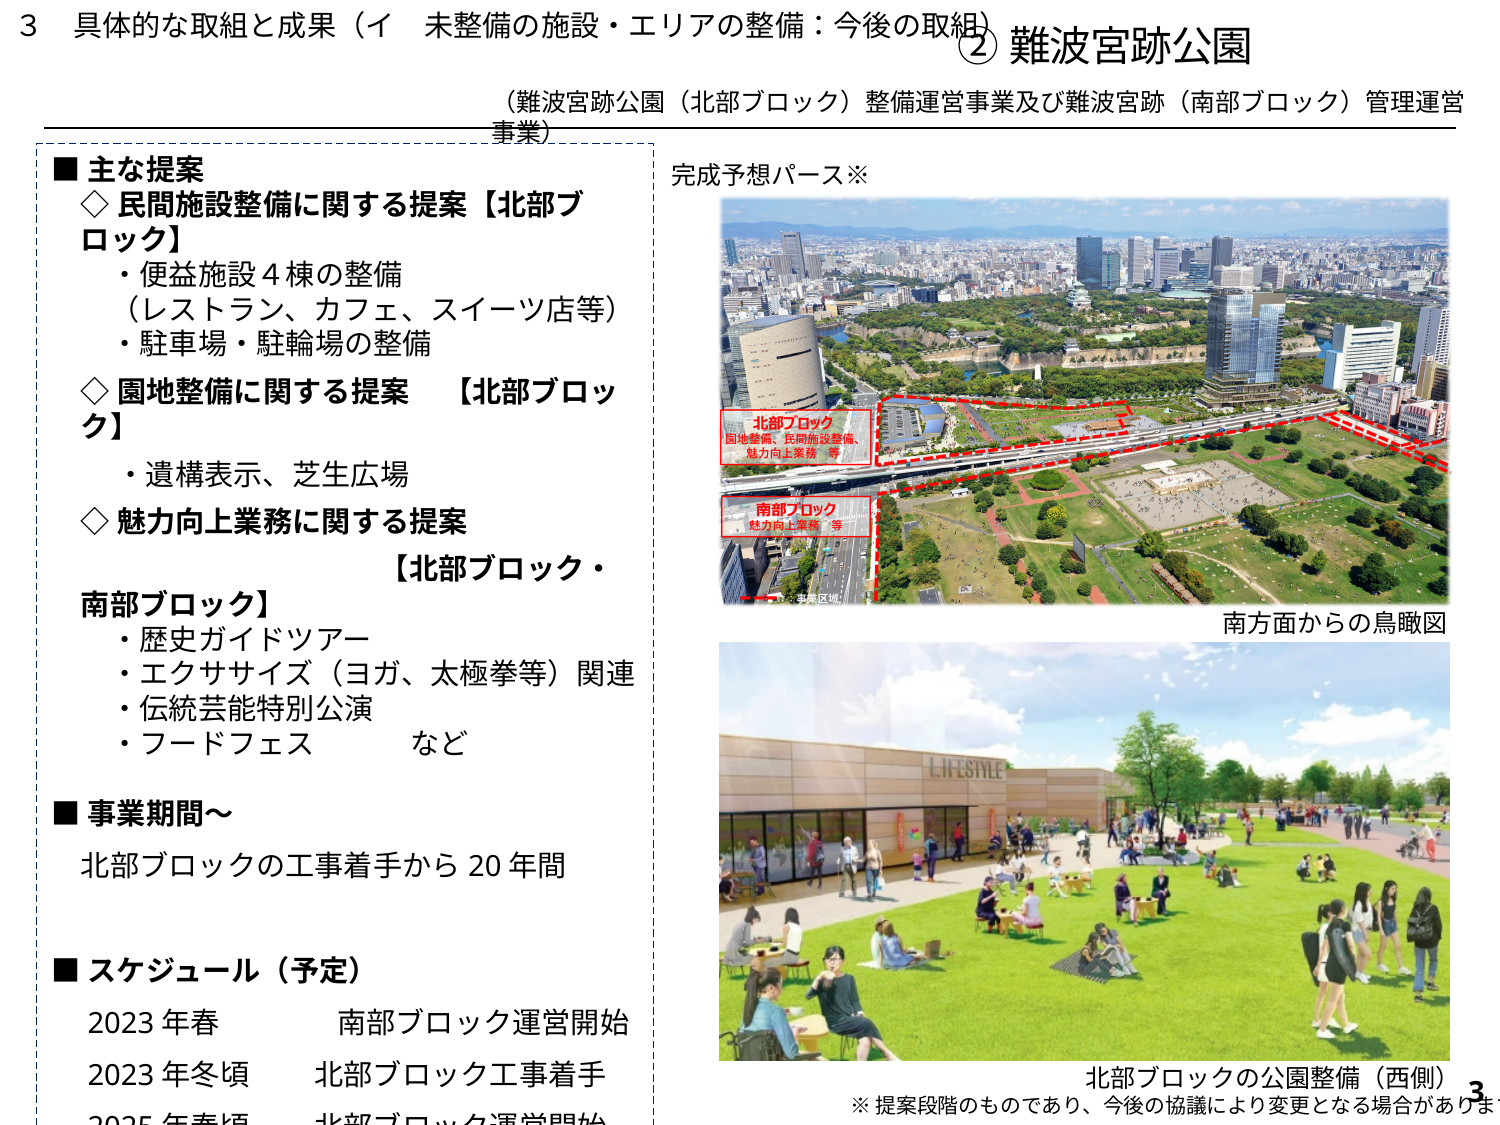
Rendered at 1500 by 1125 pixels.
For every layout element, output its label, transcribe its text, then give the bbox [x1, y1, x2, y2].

text_box ②難波宮跡公園 [942, 12, 1473, 78]
text_box （難波宮跡公園（北部ブロック）整備運営事業及び難波宮跡（南部ブロック）管理運営事業） [485, 79, 1489, 154]
text_box ３ 具体的な取組と成果（イ 未整備の施設・エリアの整備：今後の取組） [0, 0, 1060, 50]
text_box 完成予想パース※ [656, 157, 1126, 197]
picture [716, 192, 1454, 612]
text_box 南方面からの鳥瞰図 [1205, 606, 1463, 646]
picture [718, 642, 1450, 1061]
text_box 351 [1162, 1063, 1500, 1124]
text_box 北部ブロックの公園整備（西側） [1051, 1069, 1162, 1089]
text_box ※提案段階のものであり、今後の協議により変更となる場合があります。 [835, 1089, 1500, 1125]
text_box ■主な提案 ◇民間施設整備に関する提案【北部ブロック】 ・便益施設４棟の整備 （レストラン、カフェ、スイーツ店等） ・駐車場・駐輪場の整備 ◇園地整備に関する提案 【北部ブロック】 ・遺構表示、芝生広場 ◇魅力向上業務に関する提案 【北部ブロック・南部ブロック】 ・歴史ガイドツアー ・エクササイズ（ヨガ、太極拳等）関連 ・伝統芸能特別公演 ・フードフェス など ■事業期間～ 北部ブロックの工事着手から20年間 ■スケジュール（予定） 2023年春 南部ブロック運営開始 2023年冬頃 北部ブロック工事着手 2025年春頃 北部ブロック運営開始 [36, 143, 654, 1125]
